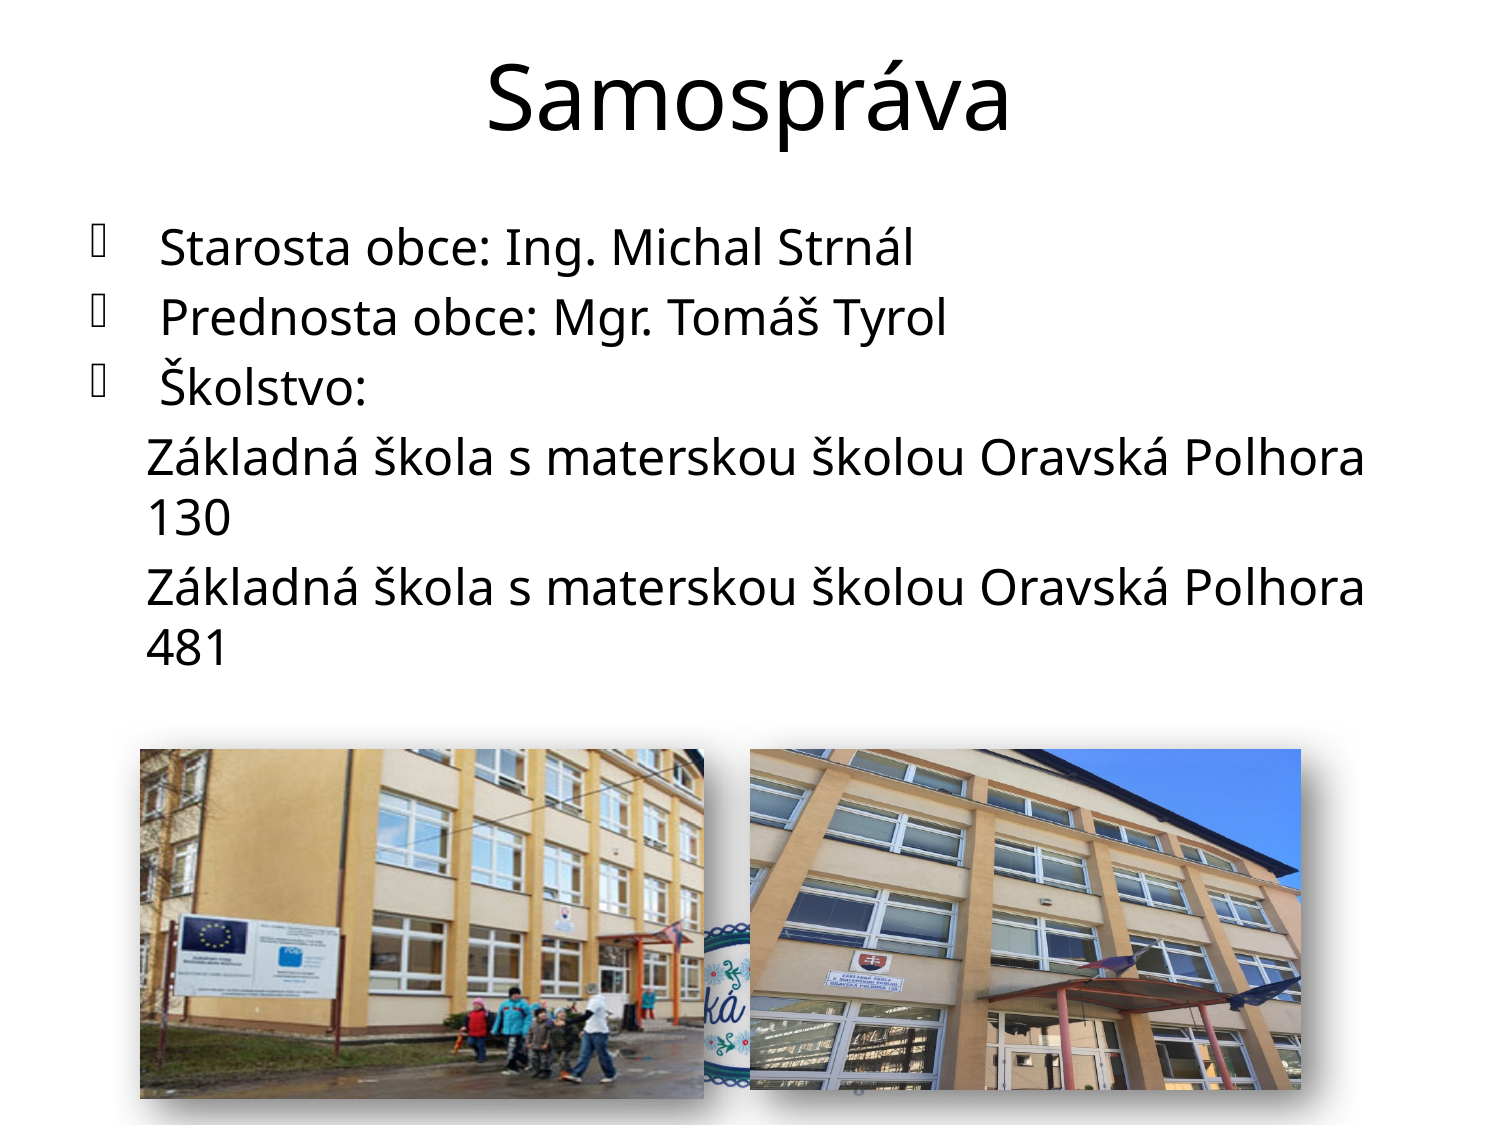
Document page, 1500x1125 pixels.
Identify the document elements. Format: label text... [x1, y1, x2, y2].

picture [140, 749, 1302, 1108]
list Starosta obce: Ing. Michal Strnál Prednosta obce: Mgr. Tomáš Tyrol Školstvo: Základná škola s materskou školou Oravská Polhora 130 Základná škola s materskou školou Oravská Polhora 481 [75, 208, 1425, 951]
title Samospráva [75, 0, 1425, 188]
